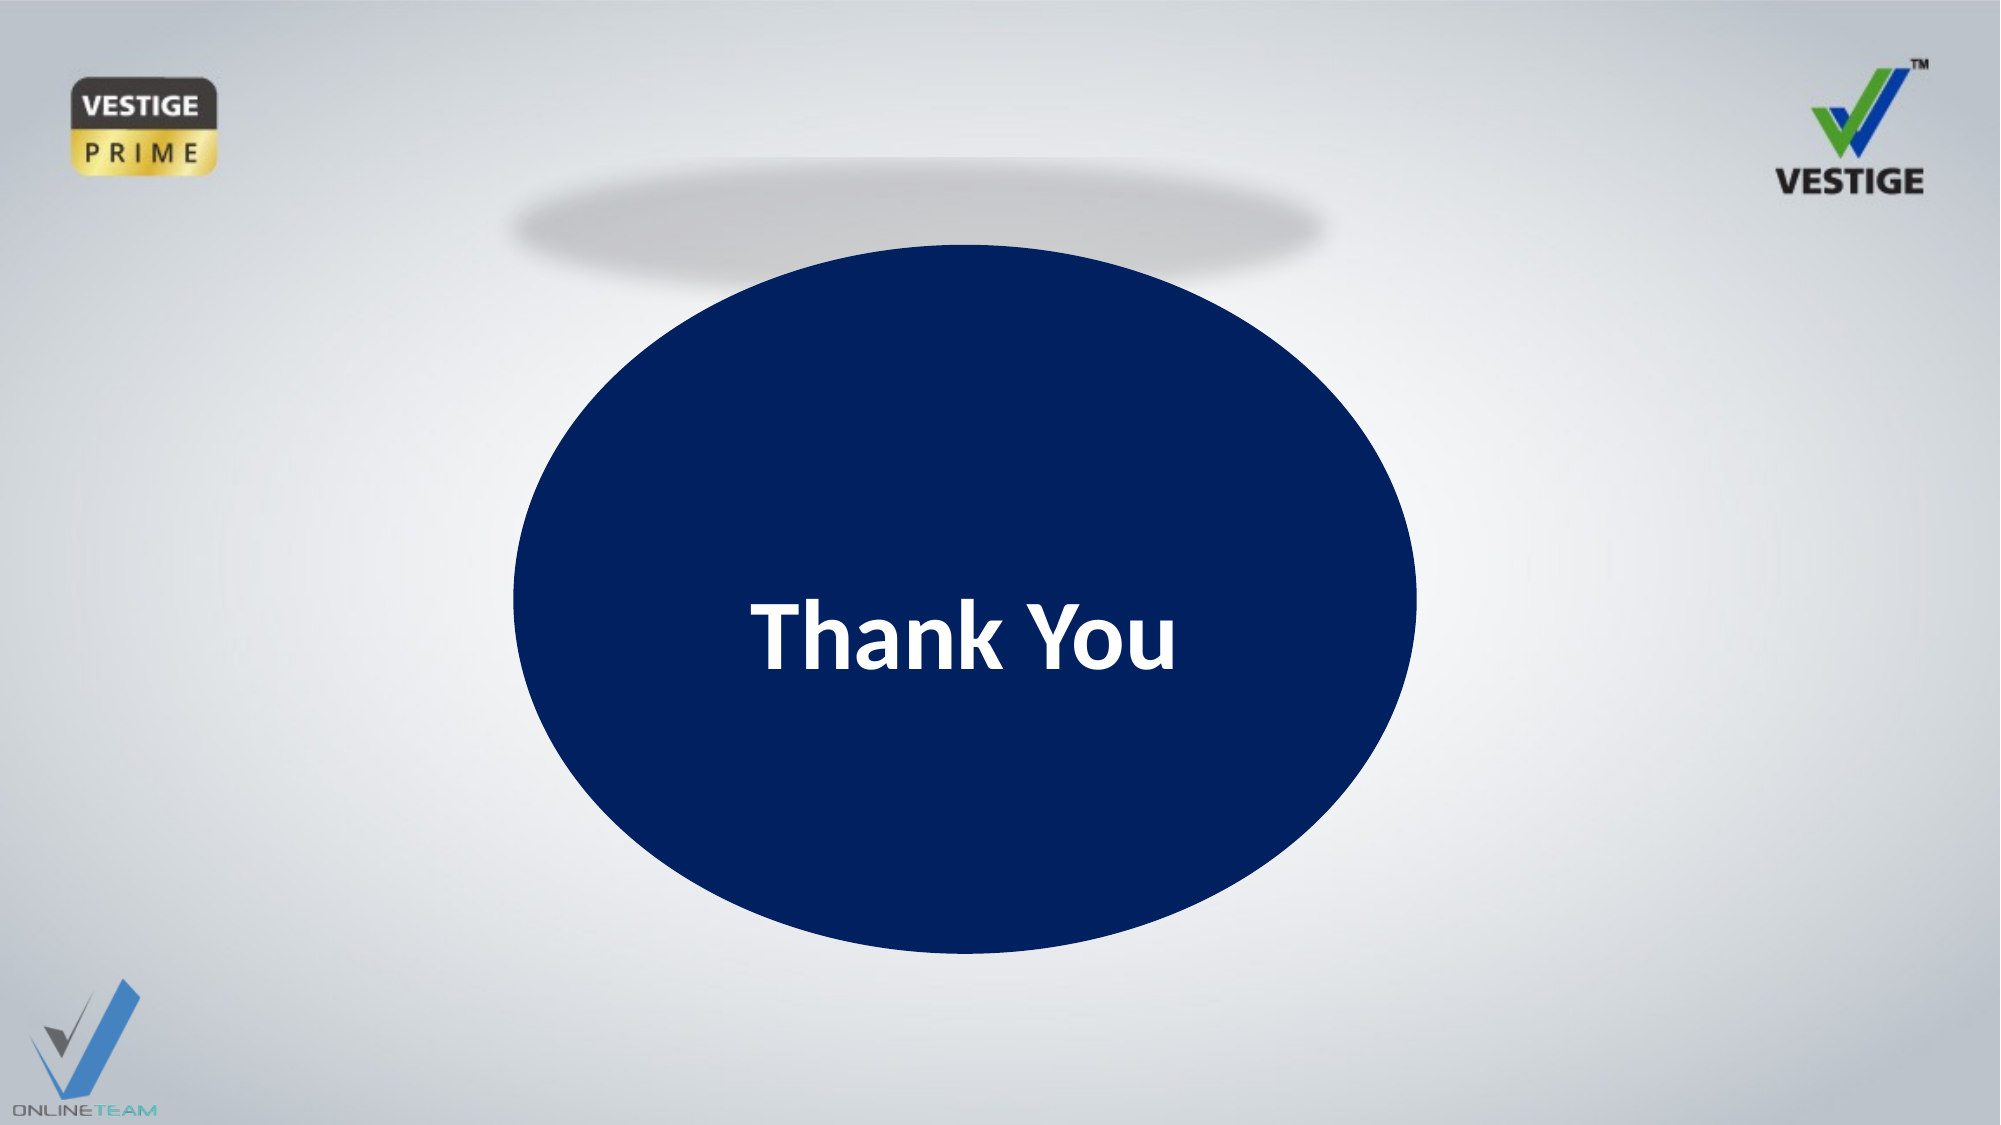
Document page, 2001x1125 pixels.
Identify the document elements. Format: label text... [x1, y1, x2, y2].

text_box Thank You [513, 244, 1417, 954]
picture [0, 0, 2000, 1125]
